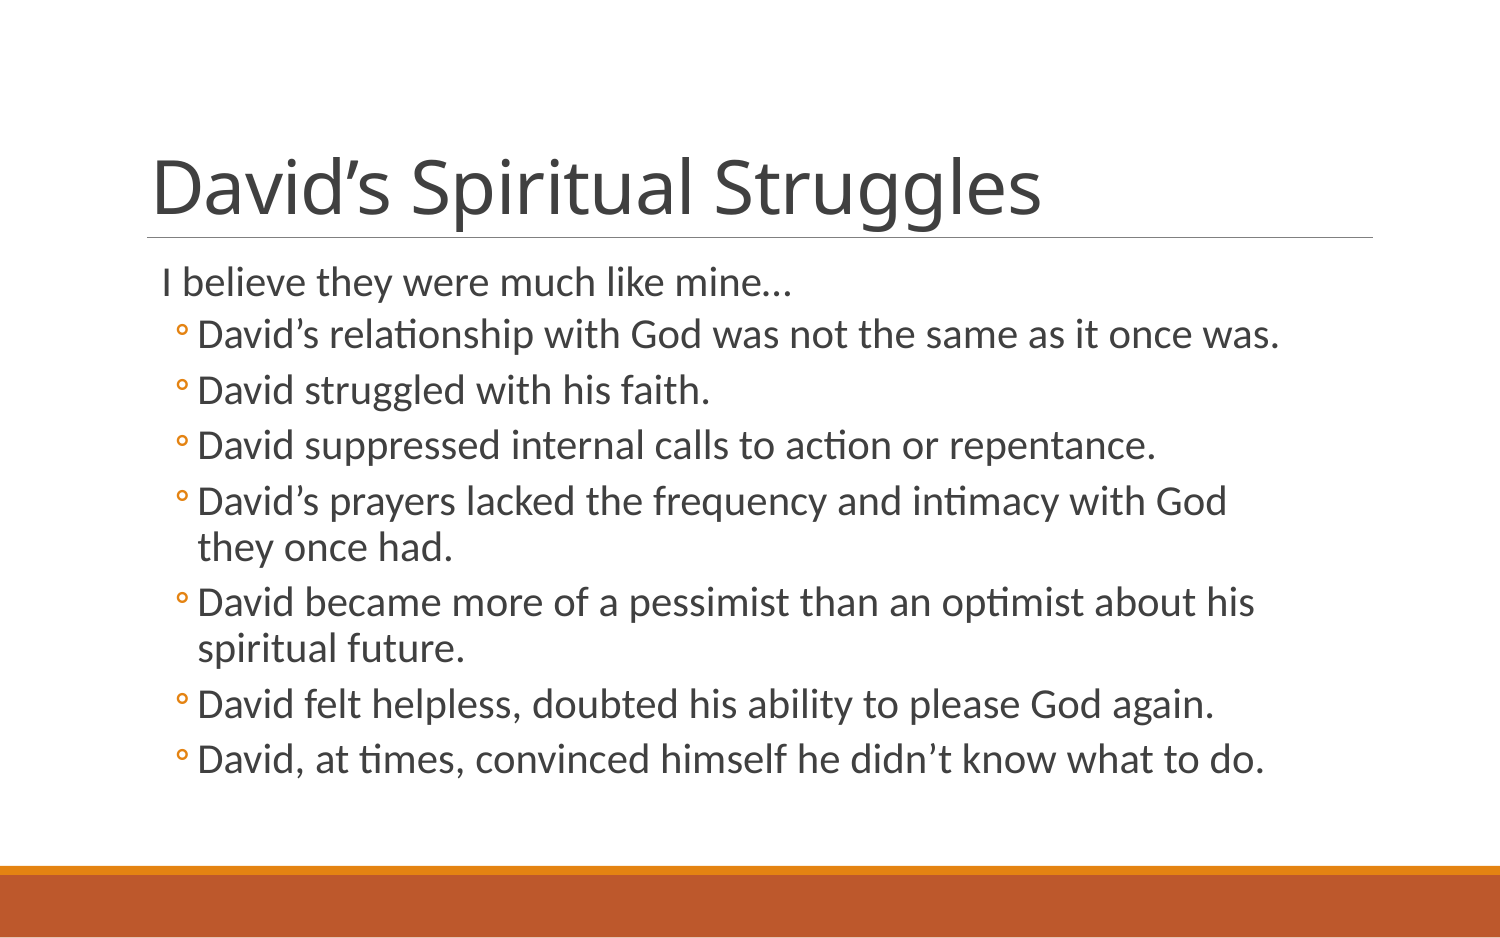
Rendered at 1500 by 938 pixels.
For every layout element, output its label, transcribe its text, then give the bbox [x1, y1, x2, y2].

title David’s Spiritual Struggles [135, 39, 1373, 238]
list I believe they were much like mine… David’s relationship with God was not the same as it once was. David struggled with his faith. David suppressed internal calls to action or repentance. David’s prayers lacked the frequency and intimacy with God they once had. David became more of a pessimist than an optimist about his spiritual future. David felt helpless, doubted his ability to please God again. David, at times, convinced himself he didn’t know what to do. [150, 252, 1288, 863]
